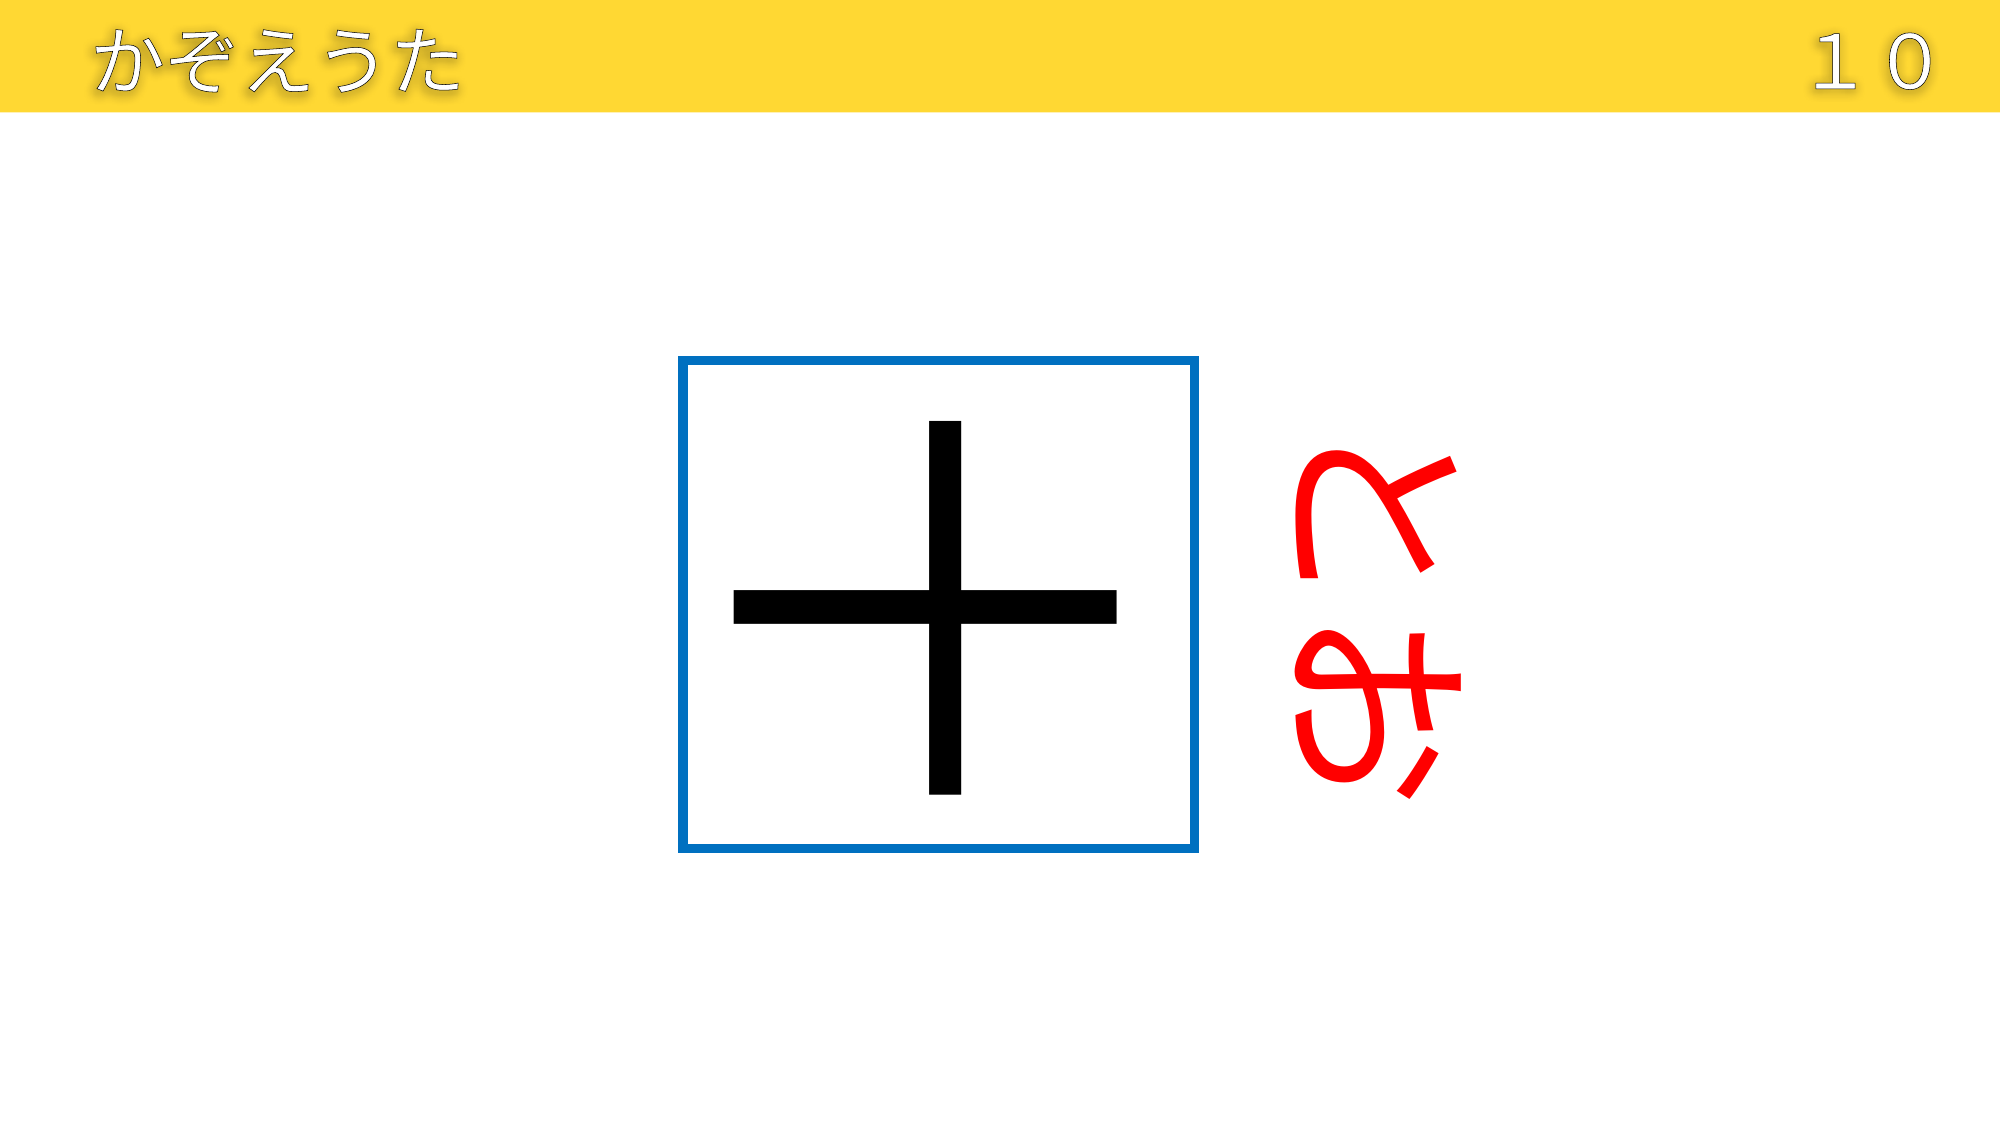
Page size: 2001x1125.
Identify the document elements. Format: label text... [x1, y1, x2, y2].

text_box [0, 0, 2000, 113]
text_box １０ [1782, 6, 1963, 112]
text_box 十 [656, 383, 1192, 1125]
text_box [682, 359, 1195, 850]
text_box かぞえうた [75, 6, 787, 112]
text_box とお [1236, 395, 1509, 815]
